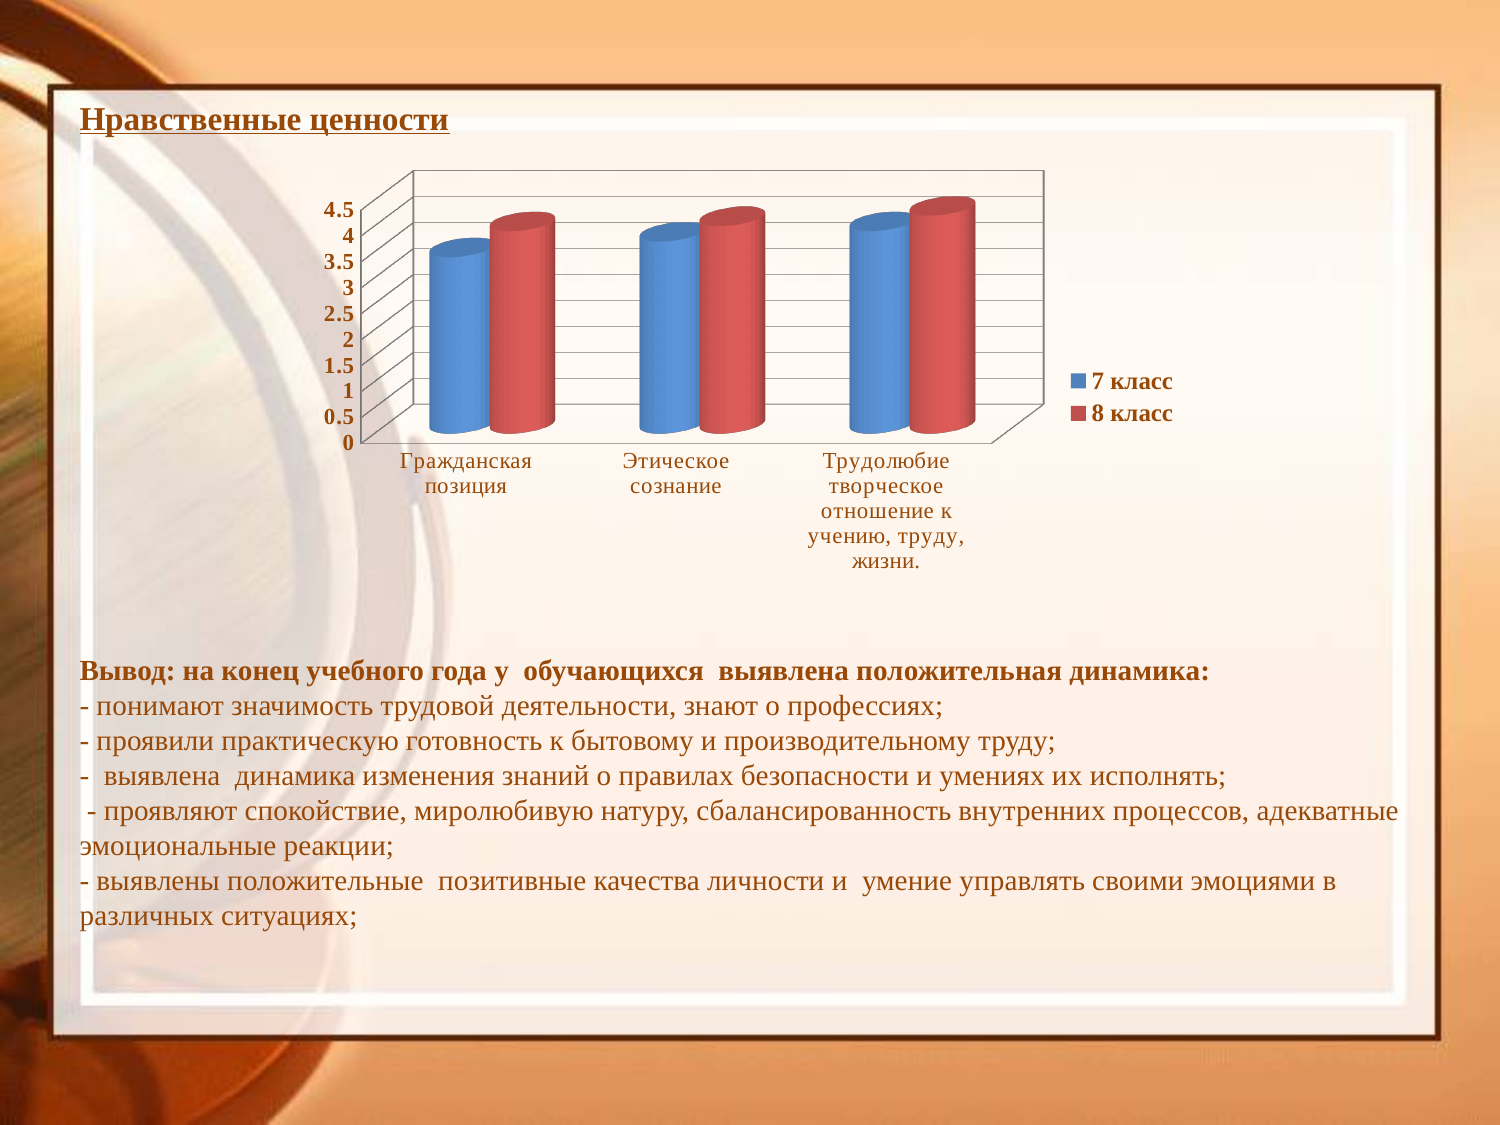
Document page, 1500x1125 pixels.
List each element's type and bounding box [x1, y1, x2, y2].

picture [0, 0, 1500, 1125]
chart [305, 160, 1194, 634]
